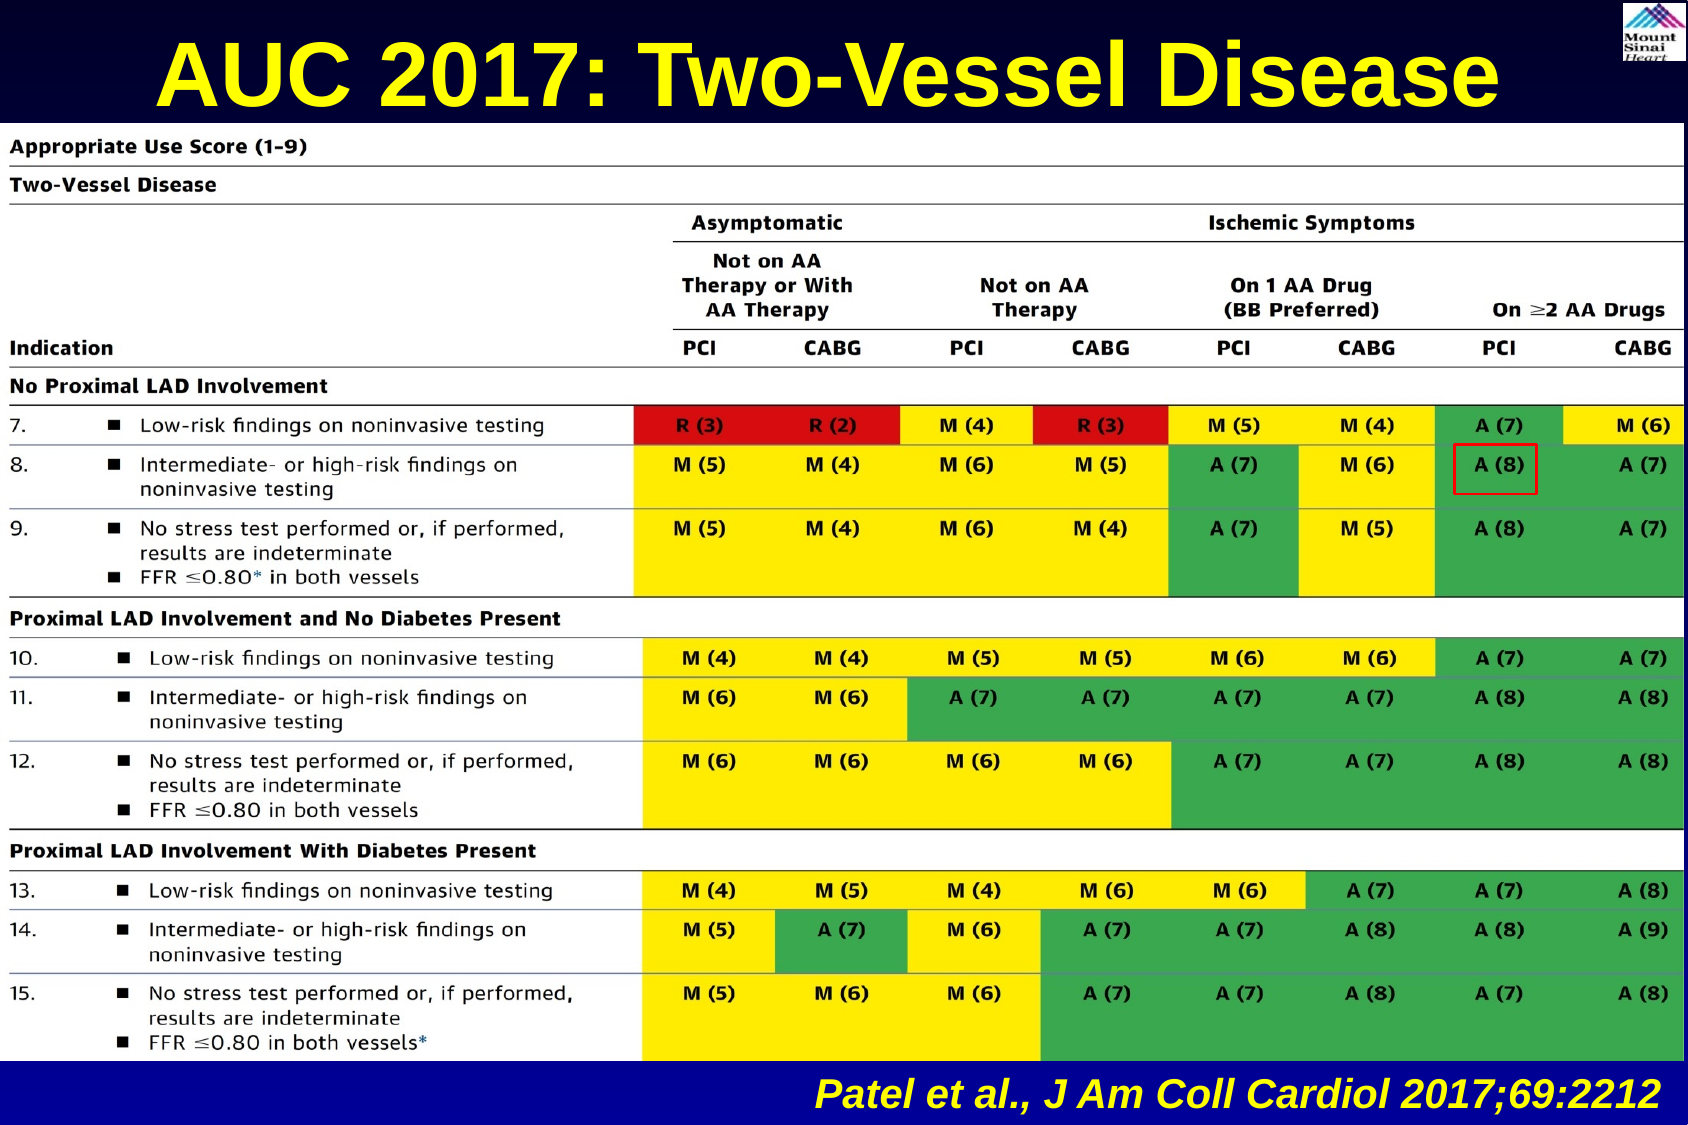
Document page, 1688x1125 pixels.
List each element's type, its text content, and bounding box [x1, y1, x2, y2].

picture [0, 123, 1684, 1062]
text_box Patel et al., J Am Coll Cardiol 2017;69:2212 [801, 1069, 1684, 1124]
picture [1623, 2, 1687, 61]
text_box AUC 2017: Two-Vessel Disease [0, 7, 1658, 123]
